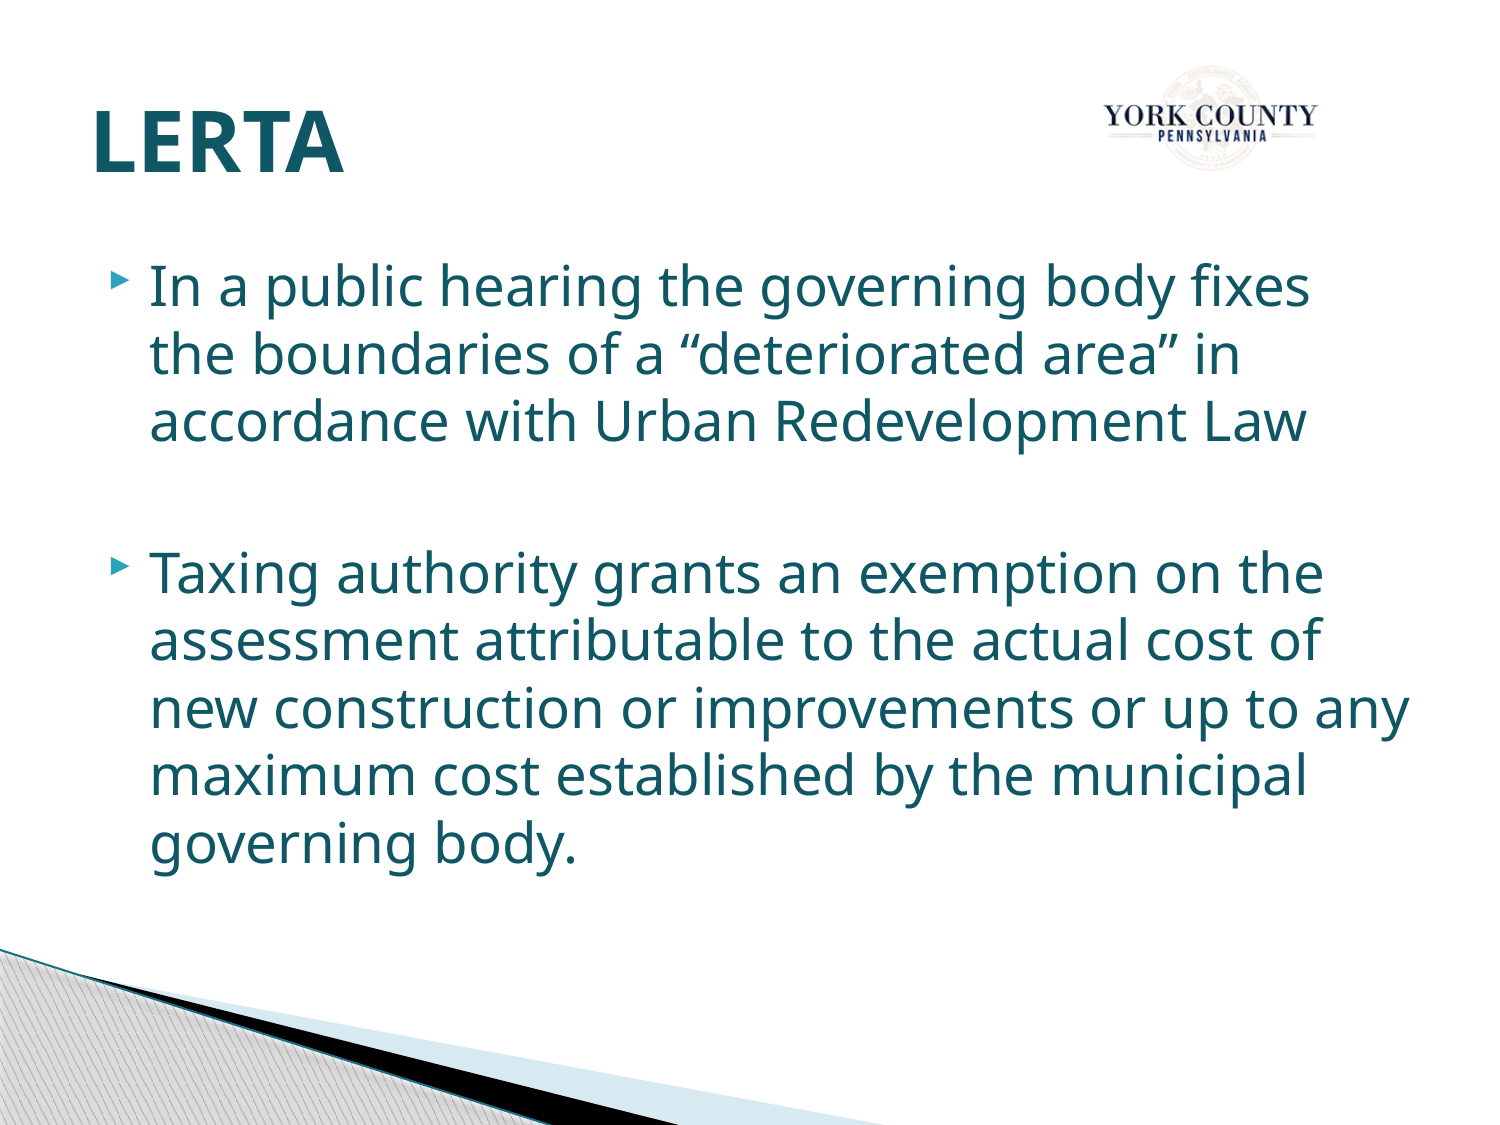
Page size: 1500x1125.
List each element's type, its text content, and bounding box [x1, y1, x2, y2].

title LERTA [75, 45, 1425, 233]
picture [1062, 62, 1325, 174]
list In a public hearing the governing body fixes the boundaries of a “deteriorated area” in accordance with Urban Redevelopment Law Taxing authority grants an exemption on the assessment attributable to the actual cost of new construction or improvements or up to any maximum cost established by the municipal governing body. [75, 243, 1425, 986]
